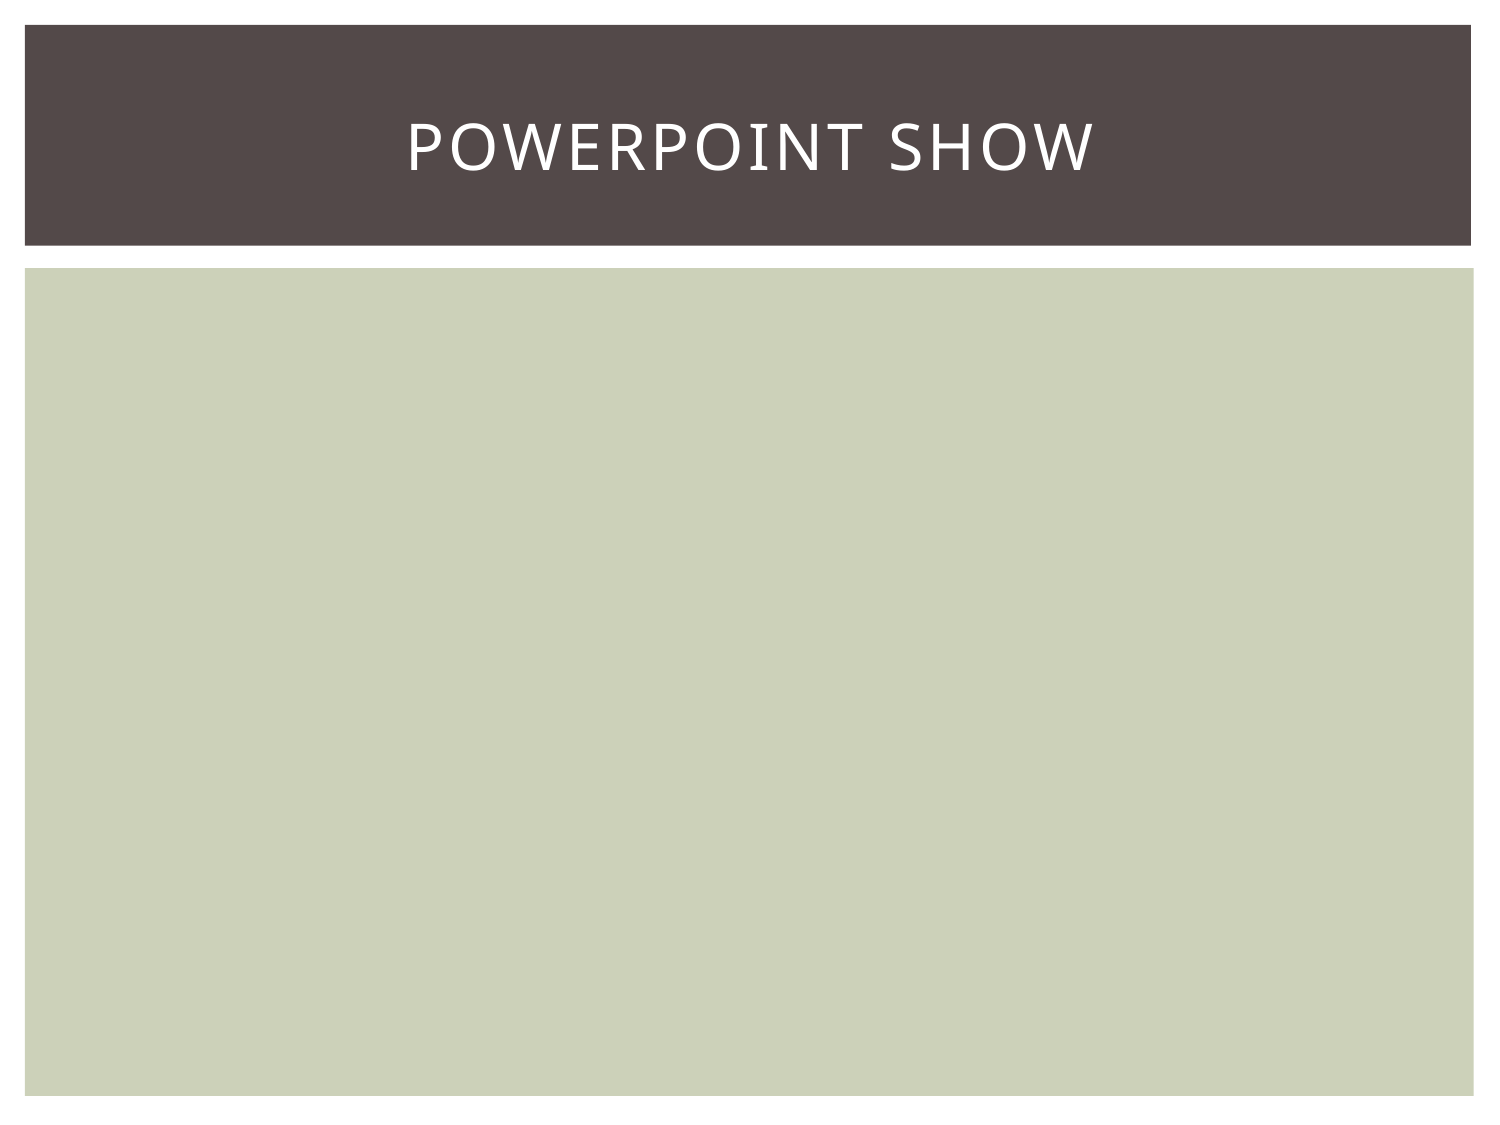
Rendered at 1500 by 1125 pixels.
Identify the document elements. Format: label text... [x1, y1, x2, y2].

title PowerPoint Show [62, 58, 1438, 232]
